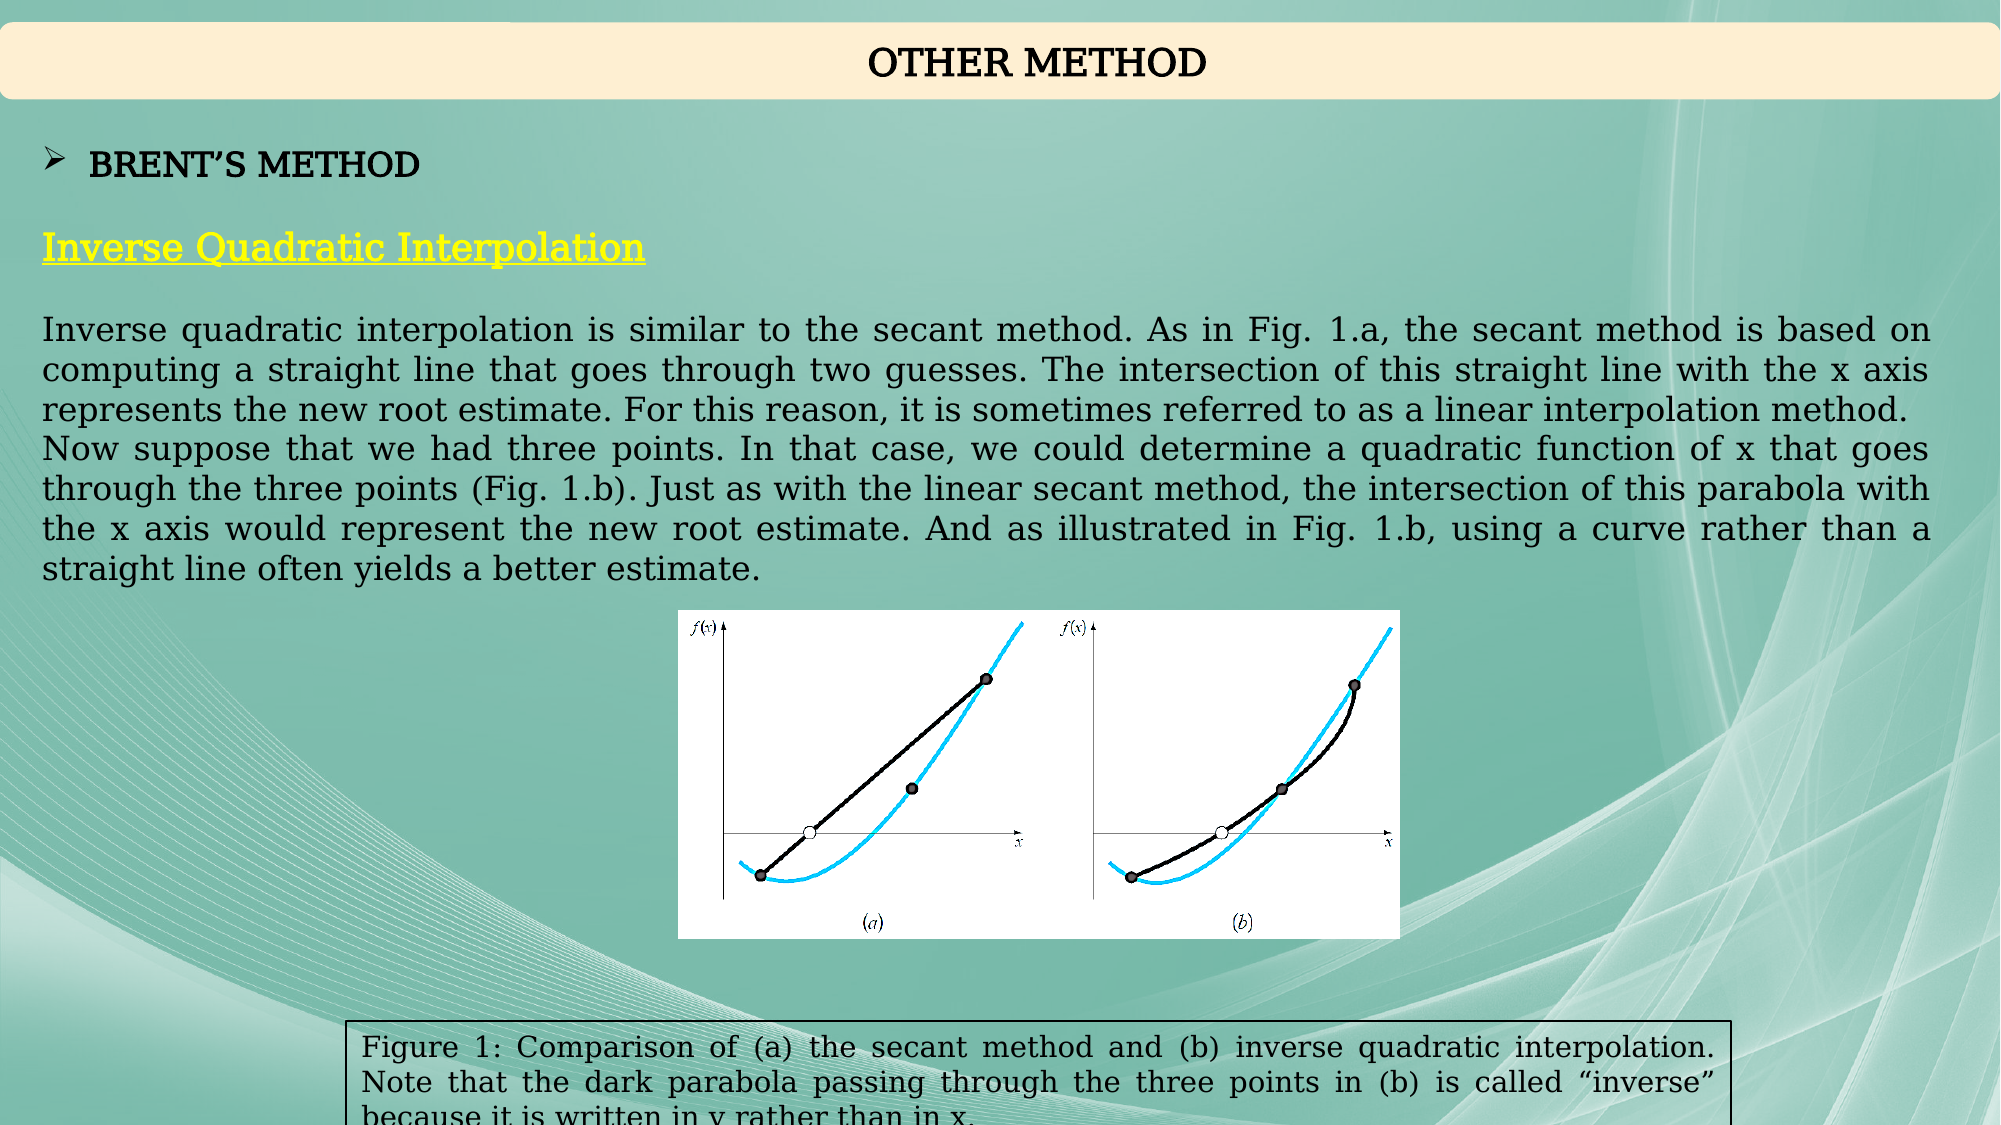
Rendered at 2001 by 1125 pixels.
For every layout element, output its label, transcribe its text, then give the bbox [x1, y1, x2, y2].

text_box BRENT’S METHOD Inverse Quadratic Interpolation Inverse quadratic interpolation is similar to the secant method. As in Fig. 1.a, the secant method is based on computing a straight line that goes through two guesses. The intersection of this straight line with the x axis represents the new root estimate. For this reason, it is sometimes referred to as a linear interpolation method. Now suppose that we had three points. In that case, we could determine a quadratic function of x that goes through the three points (Fig. 1.b). Just as with the linear secant method, the intersection of this parabola with the x axis would represent the new root estimate. And as illustrated in Fig. 1.b, using a curve rather than a straight line often yields a better estimate. [27, 135, 1947, 595]
picture [678, 610, 1400, 939]
text_box OTHER METHOD [0, 22, 2000, 100]
text_box Figure 1: Comparison of (a) the secant method and (b) inverse quadratic interpolation. Note that the dark parabola passing through the three points in (b) is called “inverse” because it is written in y rather than in x. [346, 1021, 1732, 1125]
